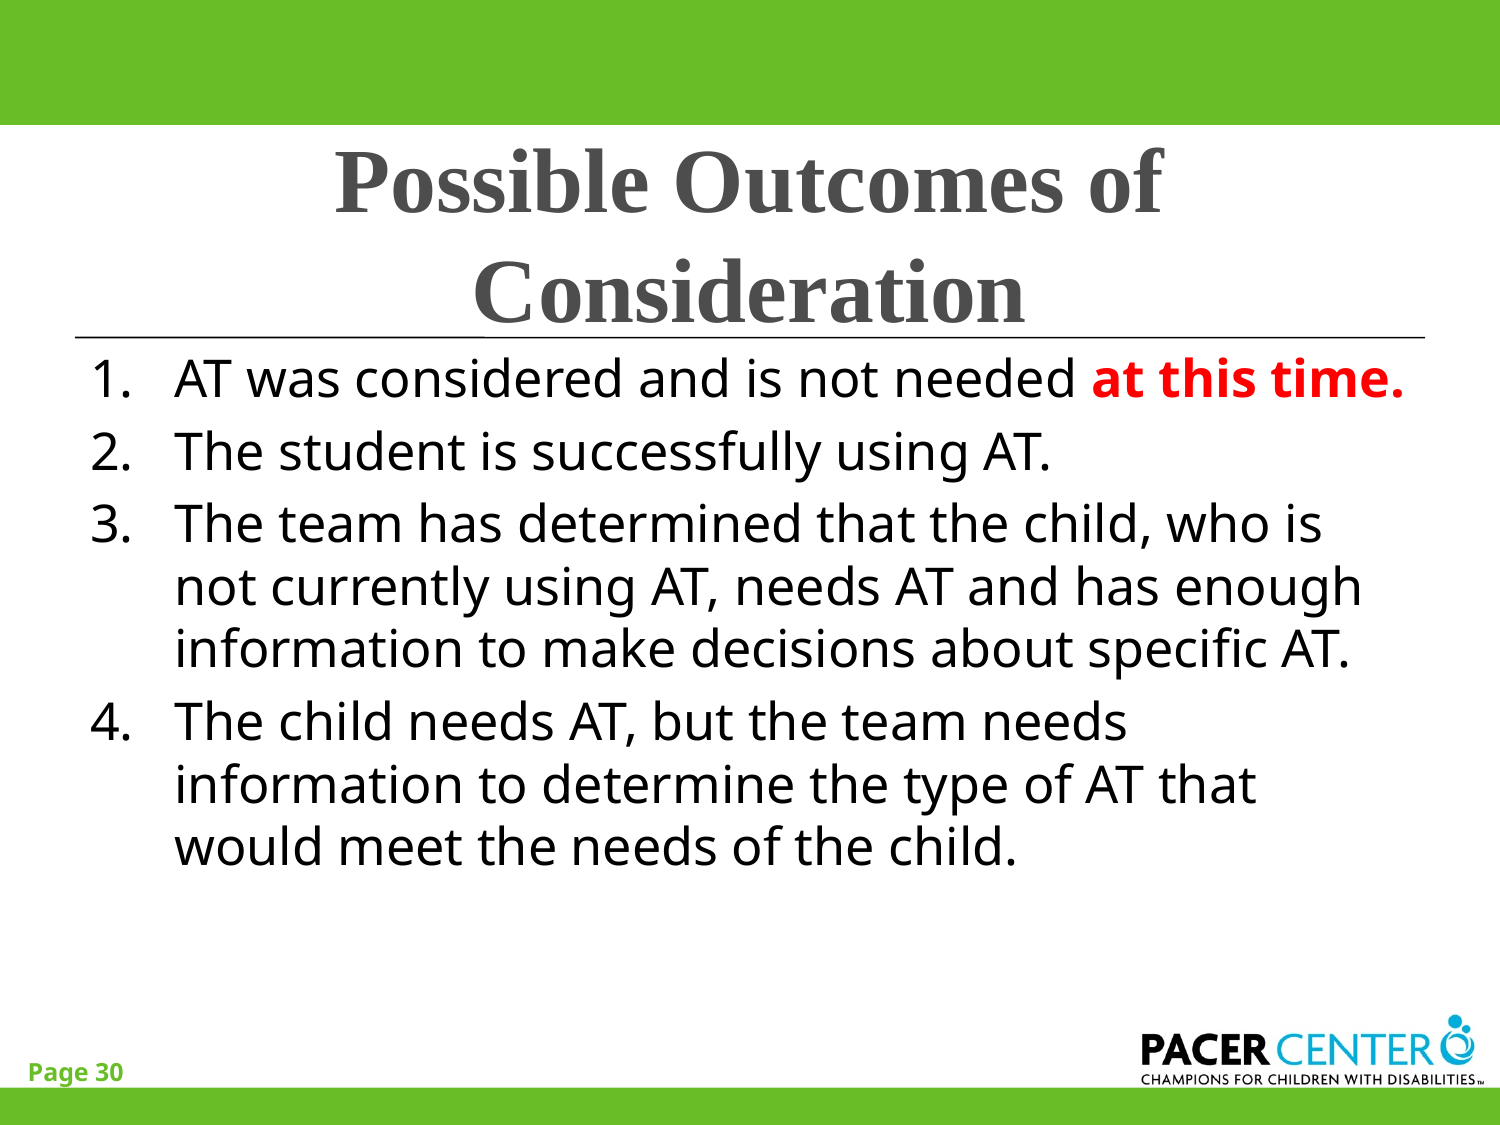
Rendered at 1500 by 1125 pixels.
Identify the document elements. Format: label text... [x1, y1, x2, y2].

picture [1137, 1012, 1488, 1087]
list AT was considered and is not needed at this time. The student is successfully using AT. The team has determined that the child, who is not currently using AT, needs AT and has enough information to make decisions about specific AT. The child needs AT, but the team needs information to determine the type of AT that would meet the needs of the child. [75, 337, 1425, 1038]
picture [1338, 1038, 1353, 1056]
picture [1415, 1038, 1425, 1048]
slide_number Page 30 [12, 1048, 838, 1100]
title Possible Outcomes of Consideration [75, 125, 1425, 337]
